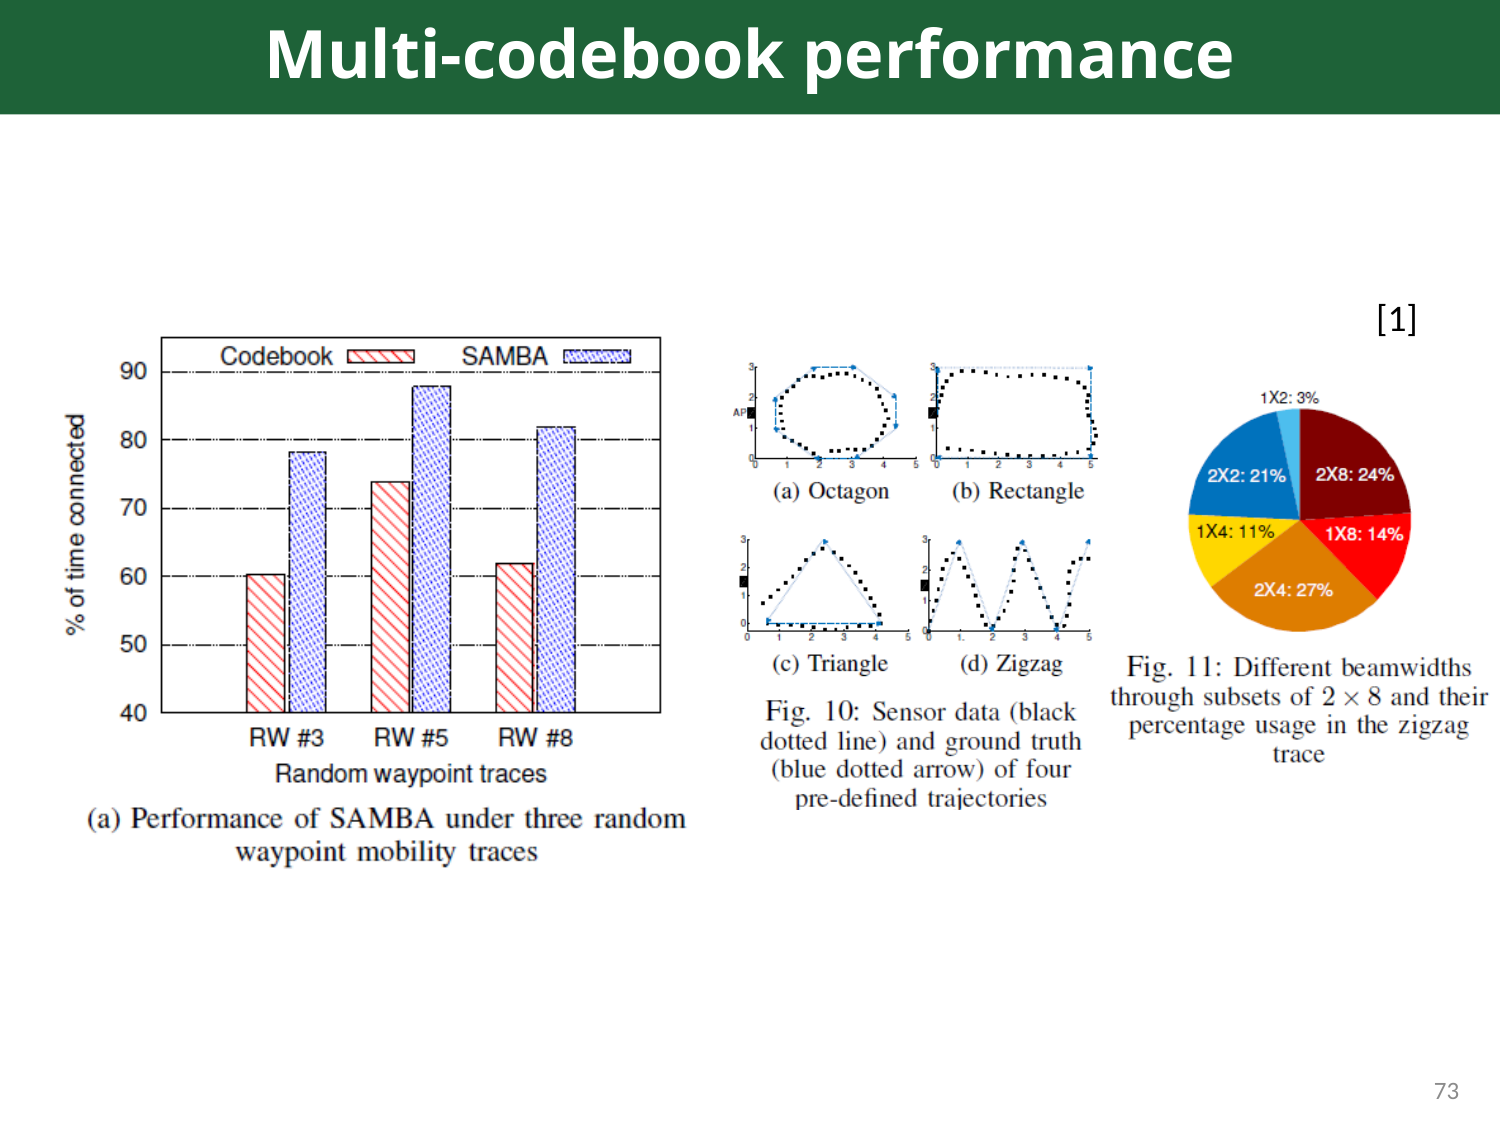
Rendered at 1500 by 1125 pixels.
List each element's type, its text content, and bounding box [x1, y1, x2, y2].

picture [18, 290, 702, 890]
title Multi-codebook performance [0, 0, 1500, 115]
picture [727, 335, 1500, 810]
text_box [1] [1361, 286, 1463, 335]
slide_number 73 [1136, 1059, 1475, 1120]
